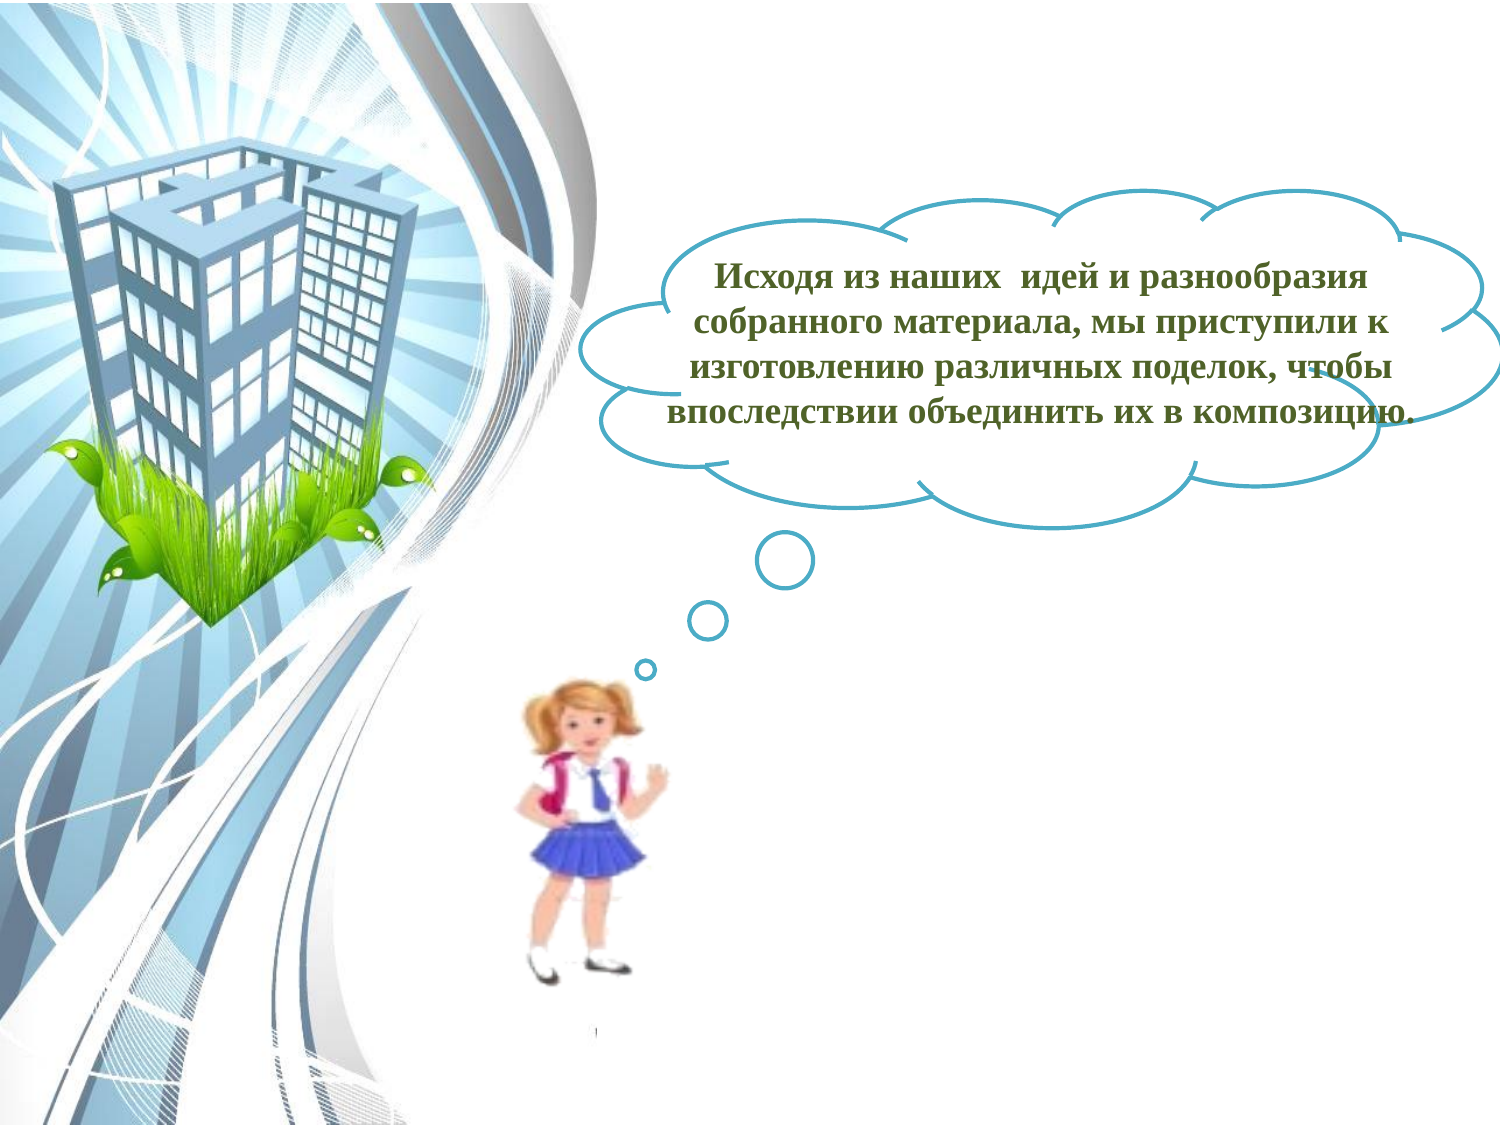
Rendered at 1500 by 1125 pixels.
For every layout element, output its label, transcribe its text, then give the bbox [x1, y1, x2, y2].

text_box [601, 391, 1378, 531]
text_box [601, 309, 618, 389]
text_box [754, 530, 816, 591]
text_box Исходя из наших идей и разнообразия собранного материала, мы приступили к изготовлению различных поделок, чтобы впоследствии объединить их в композицию. [618, 243, 1464, 439]
text_box [697, 188, 1444, 243]
text_box [634, 658, 657, 667]
text_box [687, 600, 729, 642]
picture [0, 2, 692, 1125]
text_box [1464, 254, 1500, 406]
